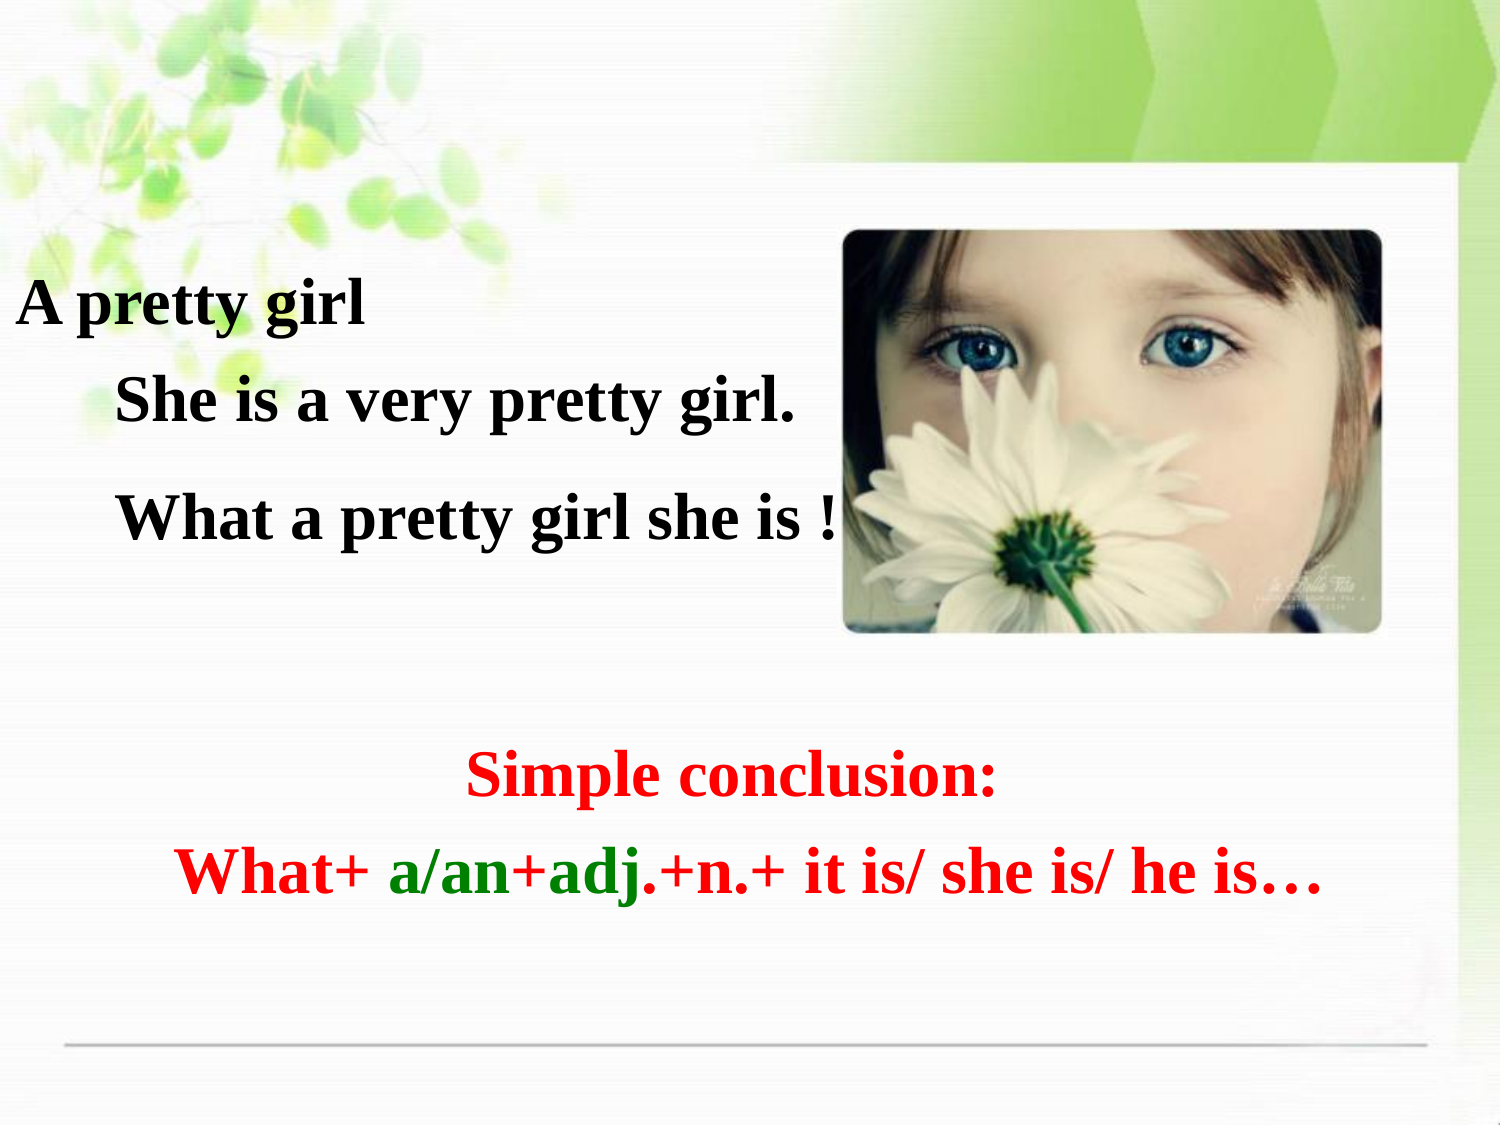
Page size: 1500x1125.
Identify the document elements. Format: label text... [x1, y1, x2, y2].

text_box Simple conclusion: What+ a/an+adj.+n.+ it is/ she is/ he is… [125, 737, 1375, 938]
text_box What a pretty girl she is ! [99, 449, 832, 588]
list A pretty girl [0, 249, 588, 388]
picture [0, 0, 1500, 1125]
text_box She is a very pretty girl. [62, 362, 832, 500]
